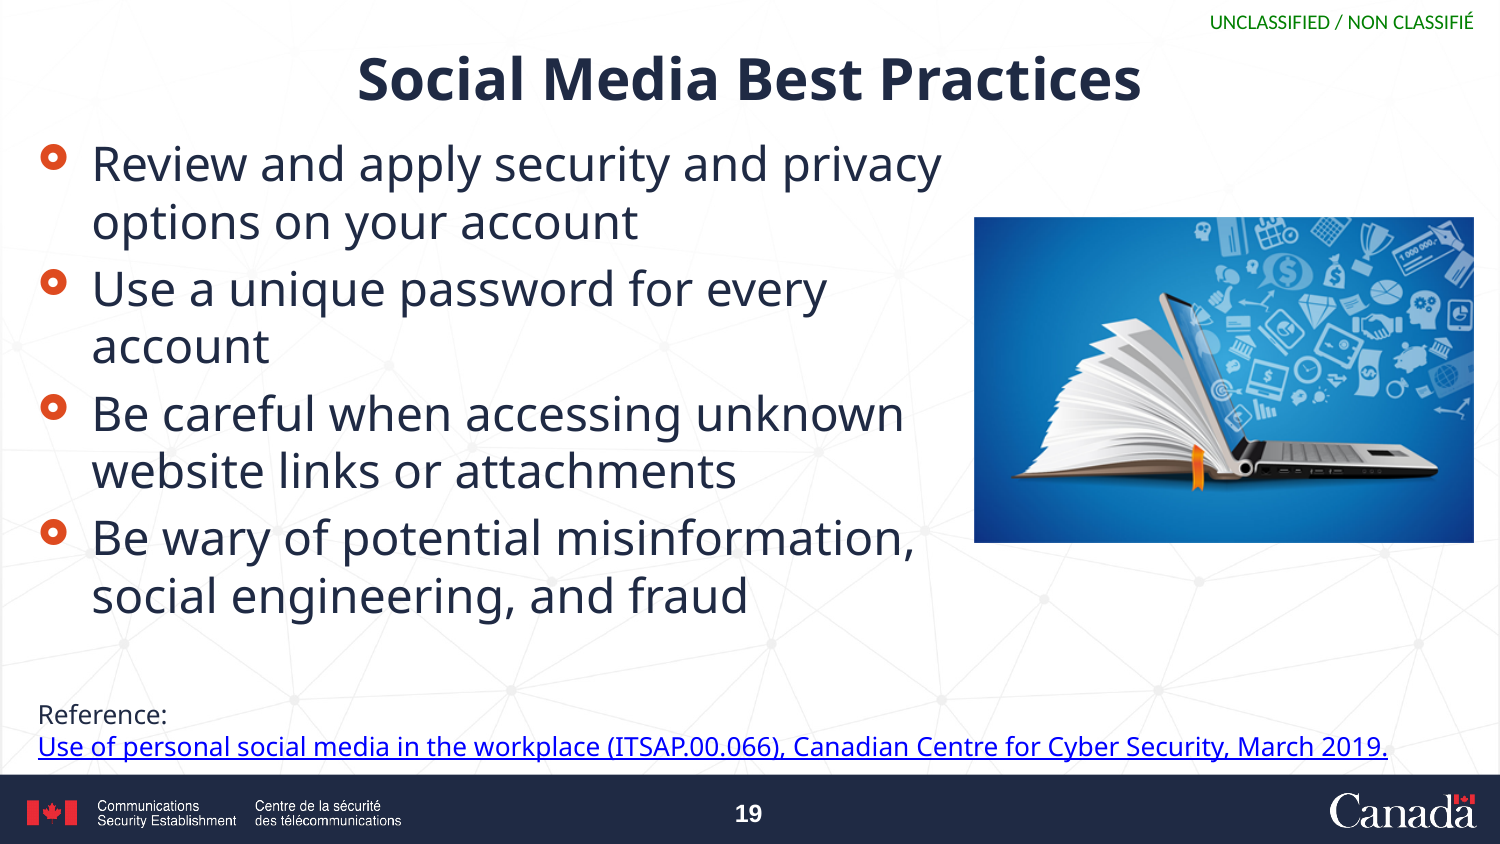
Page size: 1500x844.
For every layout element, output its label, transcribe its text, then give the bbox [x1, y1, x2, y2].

list Reference: Use of personal social media in the workplace (ITSAP.00.066), Canadian Centre for Cyber Security, March 2019. [22, 681, 1478, 774]
picture [0, 0, 1500, 774]
picture [27, 800, 401, 828]
list Review and apply security and privacy options on your account Use a unique password for every account Be careful when accessing unknown website links or attachments Be wary of potential misinformation, social engineering, and fraud [22, 126, 975, 635]
picture [1330, 793, 1477, 828]
title Social Media Best Practices [22, 41, 1478, 102]
